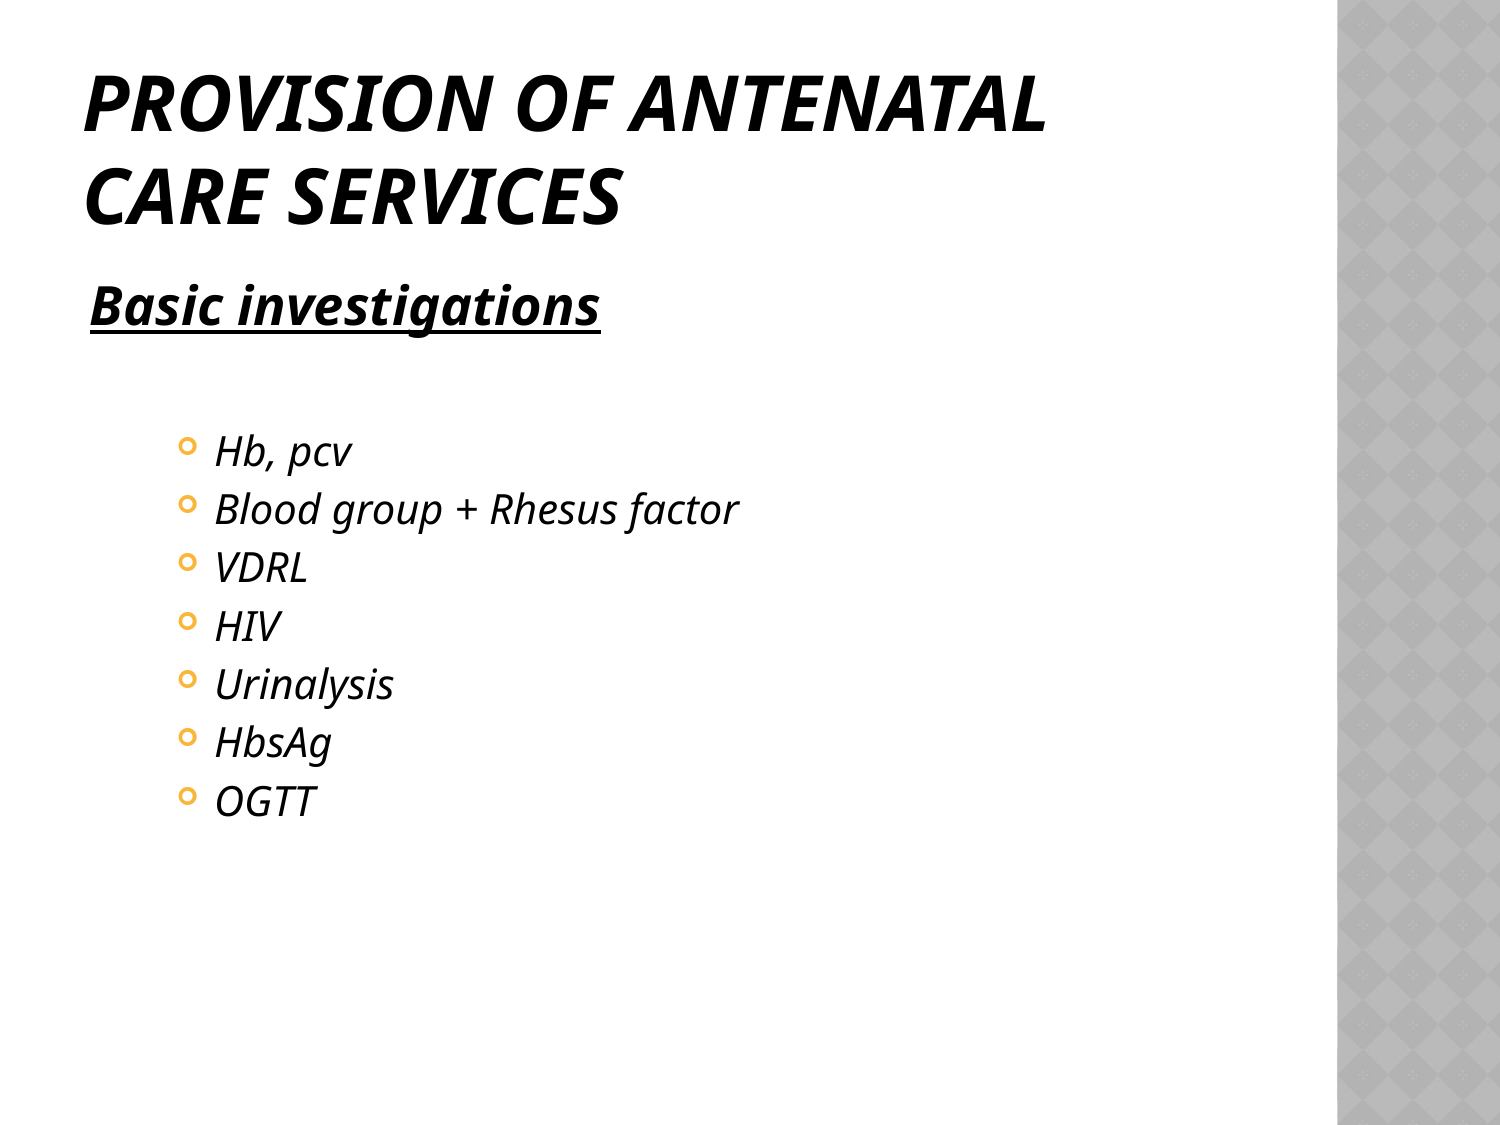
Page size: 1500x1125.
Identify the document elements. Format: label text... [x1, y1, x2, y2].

title Provision of antenatal care services [75, 52, 1263, 240]
list Basic investigations Hb, pcv Blood group + Rhesus factor VDRL HIV Urinalysis HbsAg OGTT [75, 264, 1263, 1059]
